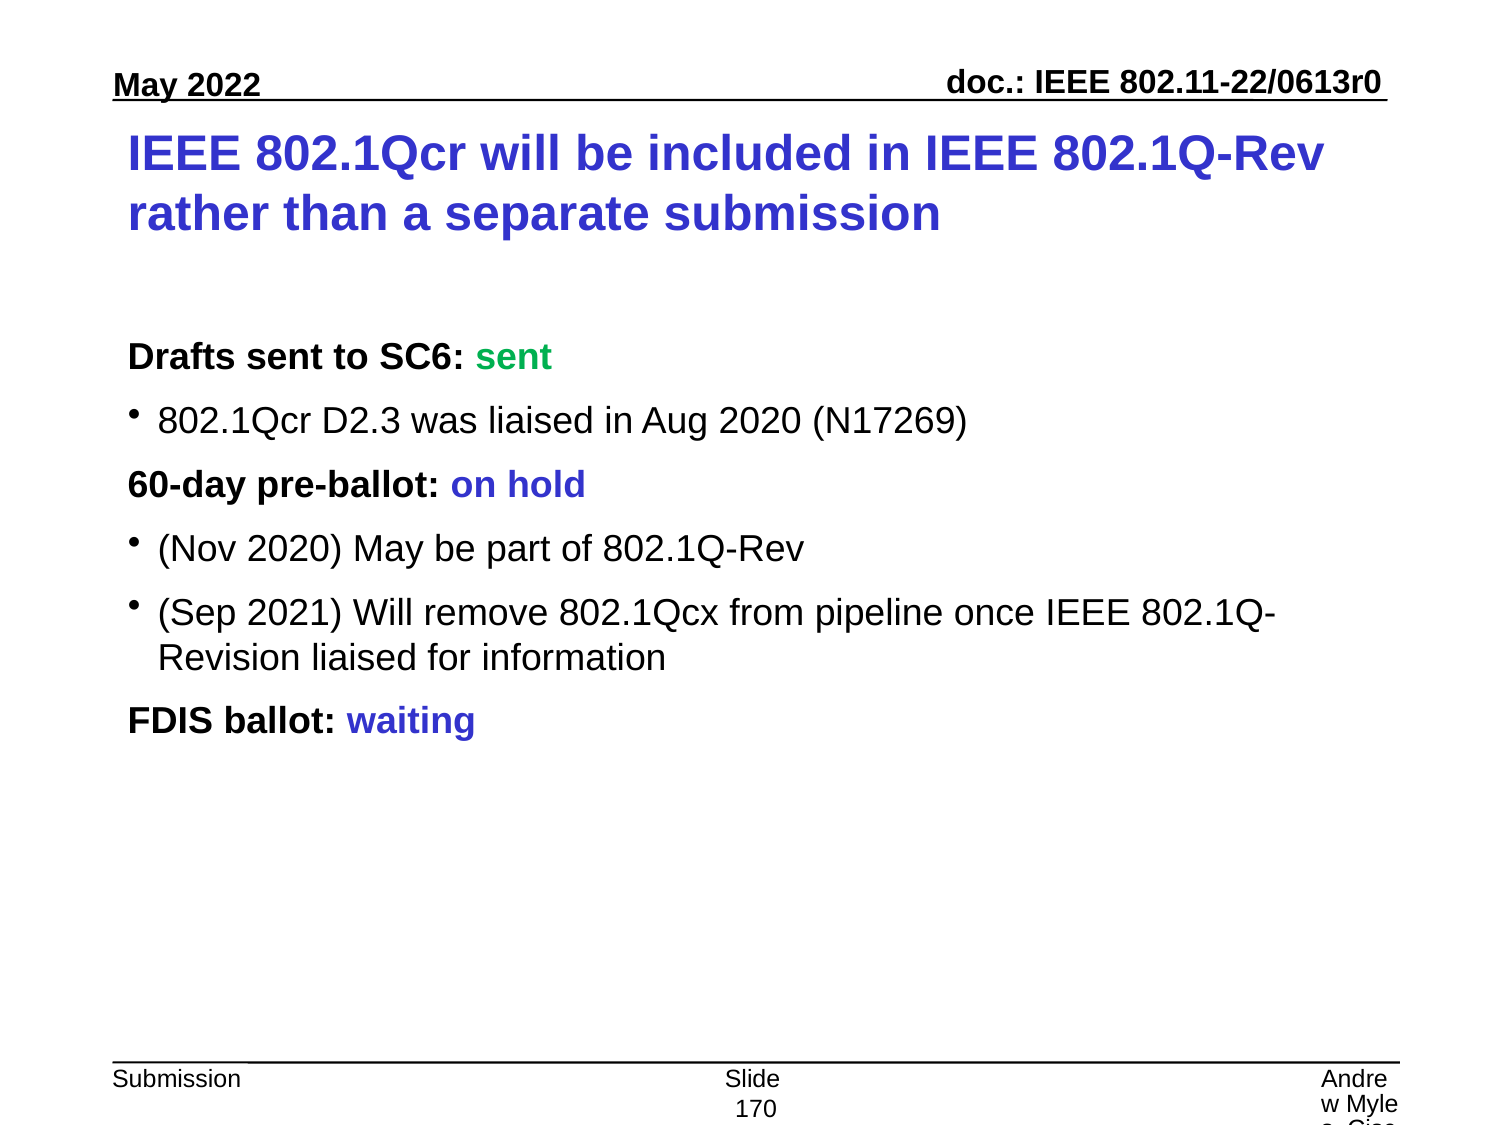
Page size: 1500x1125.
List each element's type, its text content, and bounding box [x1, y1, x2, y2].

title IEEE 802.1Qcr will be included in IEEE 802.1Q-Rev rather than a separate submission [112, 112, 1388, 288]
slide_number Slide 170 [709, 1061, 803, 1093]
list Drafts sent to SC6: sent 802.1Qcr D2.3 was liaised in Aug 2020 (N17269) 60-day pre-ballot: on hold (Nov 2020) May be part of 802.1Q-Rev (Sep 2021) Will remove 802.1Qcx from pipeline once IEEE 802.1Q-Revision liaised for information FDIS ballot: waiting [112, 324, 1388, 1000]
footer Andrew Myles, Cisco [1320, 1061, 1402, 1093]
